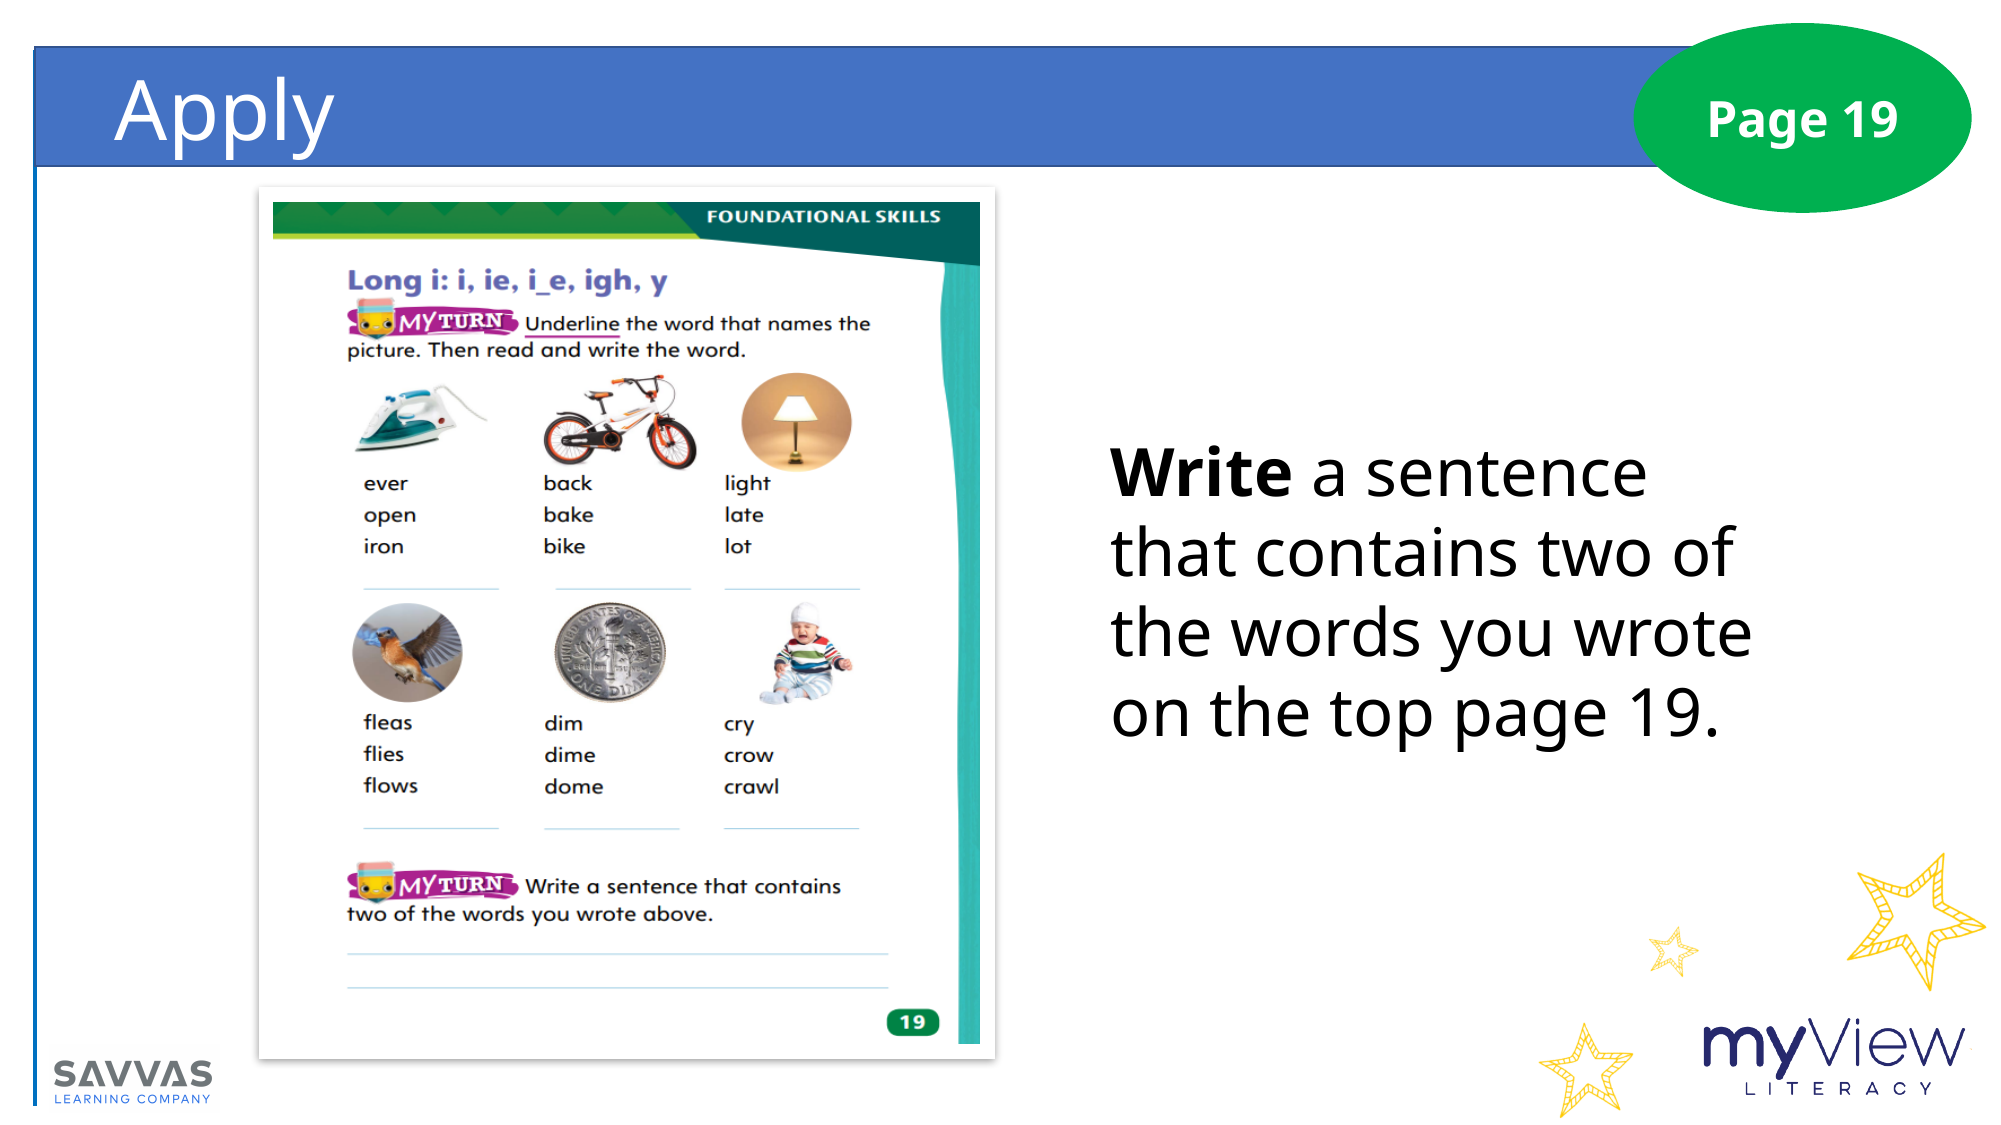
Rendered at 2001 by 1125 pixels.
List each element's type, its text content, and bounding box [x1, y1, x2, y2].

text_box Apply [34, 46, 1690, 167]
picture [48, 1043, 220, 1113]
text_box Write a sentence that contains two of the words you wrote on the top page 19. [1095, 422, 1803, 758]
picture [1509, 814, 2000, 1125]
text_box Page 19 [1633, 23, 1972, 213]
picture [273, 201, 981, 1045]
